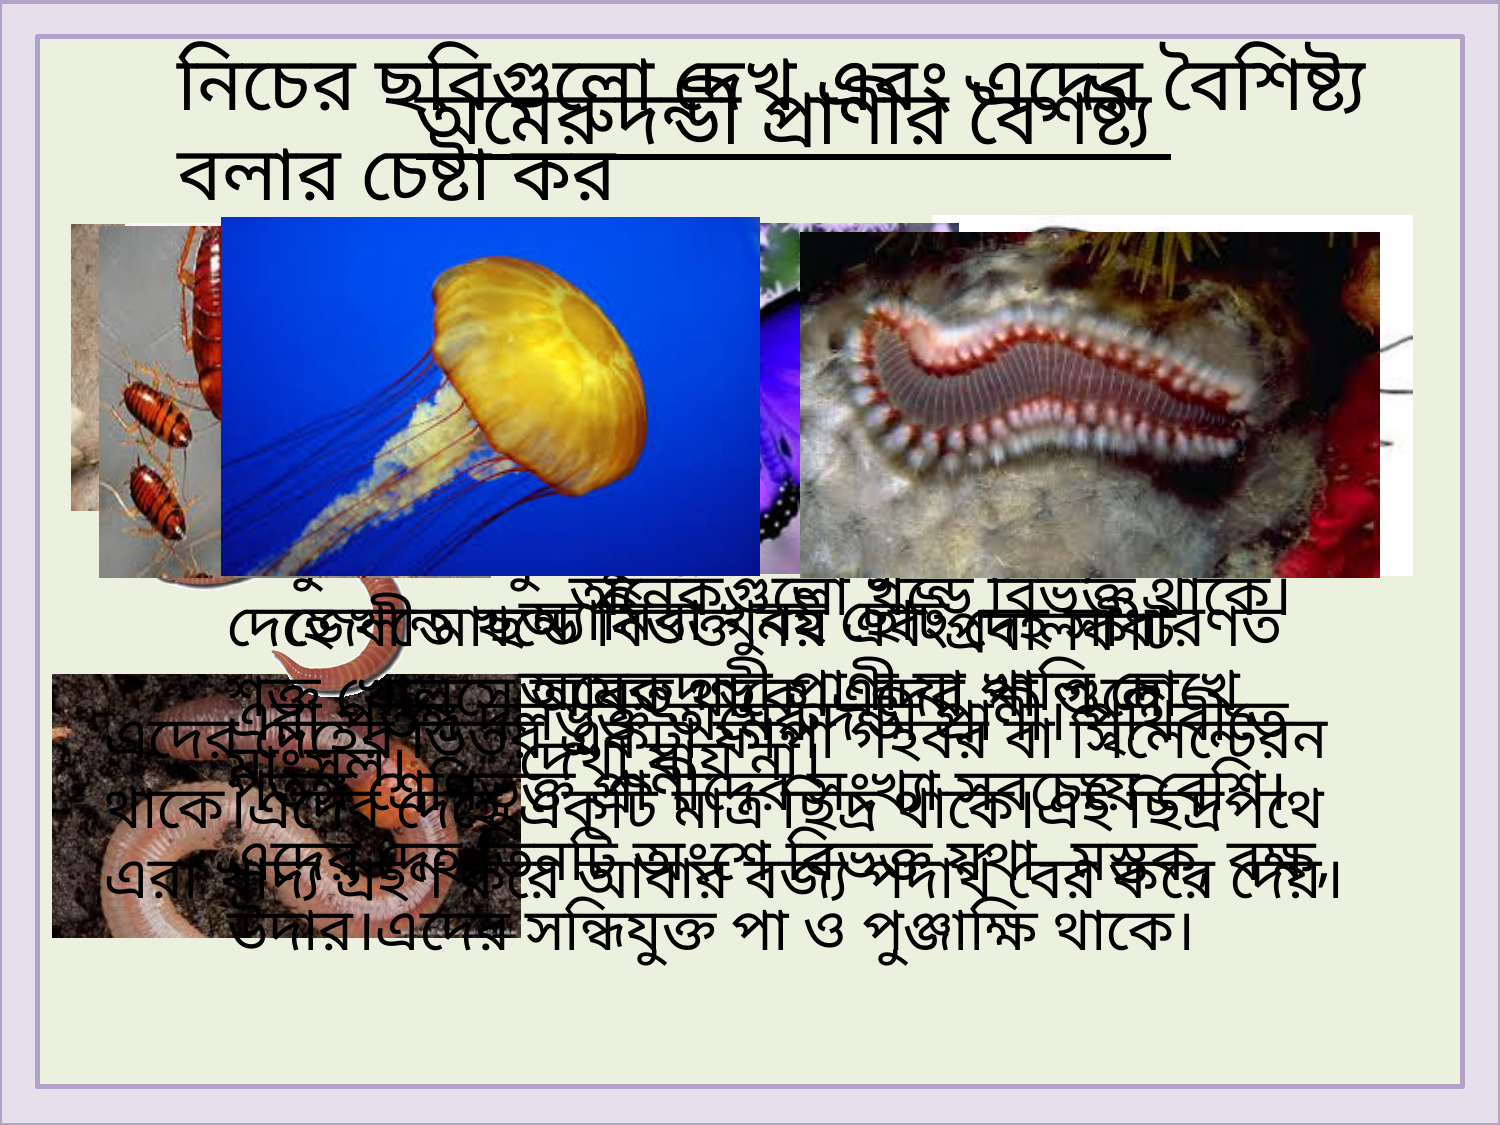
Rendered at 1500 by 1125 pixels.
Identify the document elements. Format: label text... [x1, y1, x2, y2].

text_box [795, 232, 1381, 671]
text_box এরা পতঙ্গ দলভুক্ত অমেরুদন্ডী প্রাণী। পৃথিবীতে পতঙ্গ শ্রেণিভুক্ত প্রাণীদের সংখ্যা সবচেয়ে বেশি।এদের দেহ তিনটি অংশে বিভক্ত যথা- মস্তক, বক্ষ, উদার।এদের সন্ধিযুক্ত পা ও পুঞ্জাক্ষি থাকে। [523, 674, 1380, 692]
text_box এরা পতঙ্গ দলভুক্ত অমেরুদন্ডী প্রাণী। পৃথিবীতে পতঙ্গ শ্রেণিভুক্ত প্রাণীদের সংখ্যা সবচেয়ে বেশি।এদের দেহ তিনটি অংশে বিভক্ত যথা- মস্তক, বক্ষ, উদার।এদের সন্ধিযুক্ত পা ও পুঞ্জাক্ষি থাকে। [212, 918, 1380, 970]
text_box এদের দেহের ভিতর একটা ফাঁপা গহবর বা সিলেন্টেরন থাকে।এদের দেহে একটি মাত্র ছিদ্র থাকে।এই ছিদ্রপথে এরা খাদ্য গ্রহণ করে আবার বর্জ্য পদার্থ বের করে দেয়। [524, 692, 1413, 918]
text_box [0, 0, 1500, 1125]
text_box শামুক ও ঝিনুক আরেক দলভুক্ত প্রাণী, এদের দেহে খন্ডে খন্ডে বিভক্ত নয় এবং দেহ সাধারণত শক্ত খোলসে আবৃত থাকে।এদের পা গুলো মাংসল। [759, 583, 791, 674]
text_box নিচের ছবিগুলো দেখ এবং এদের বৈশিষ্ট্য বলার চেষ্টা কর [162, 28, 1413, 221]
picture [52, 222, 521, 938]
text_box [180, 217, 760, 667]
text_box [35, 34, 1465, 1089]
picture [760, 215, 1413, 576]
